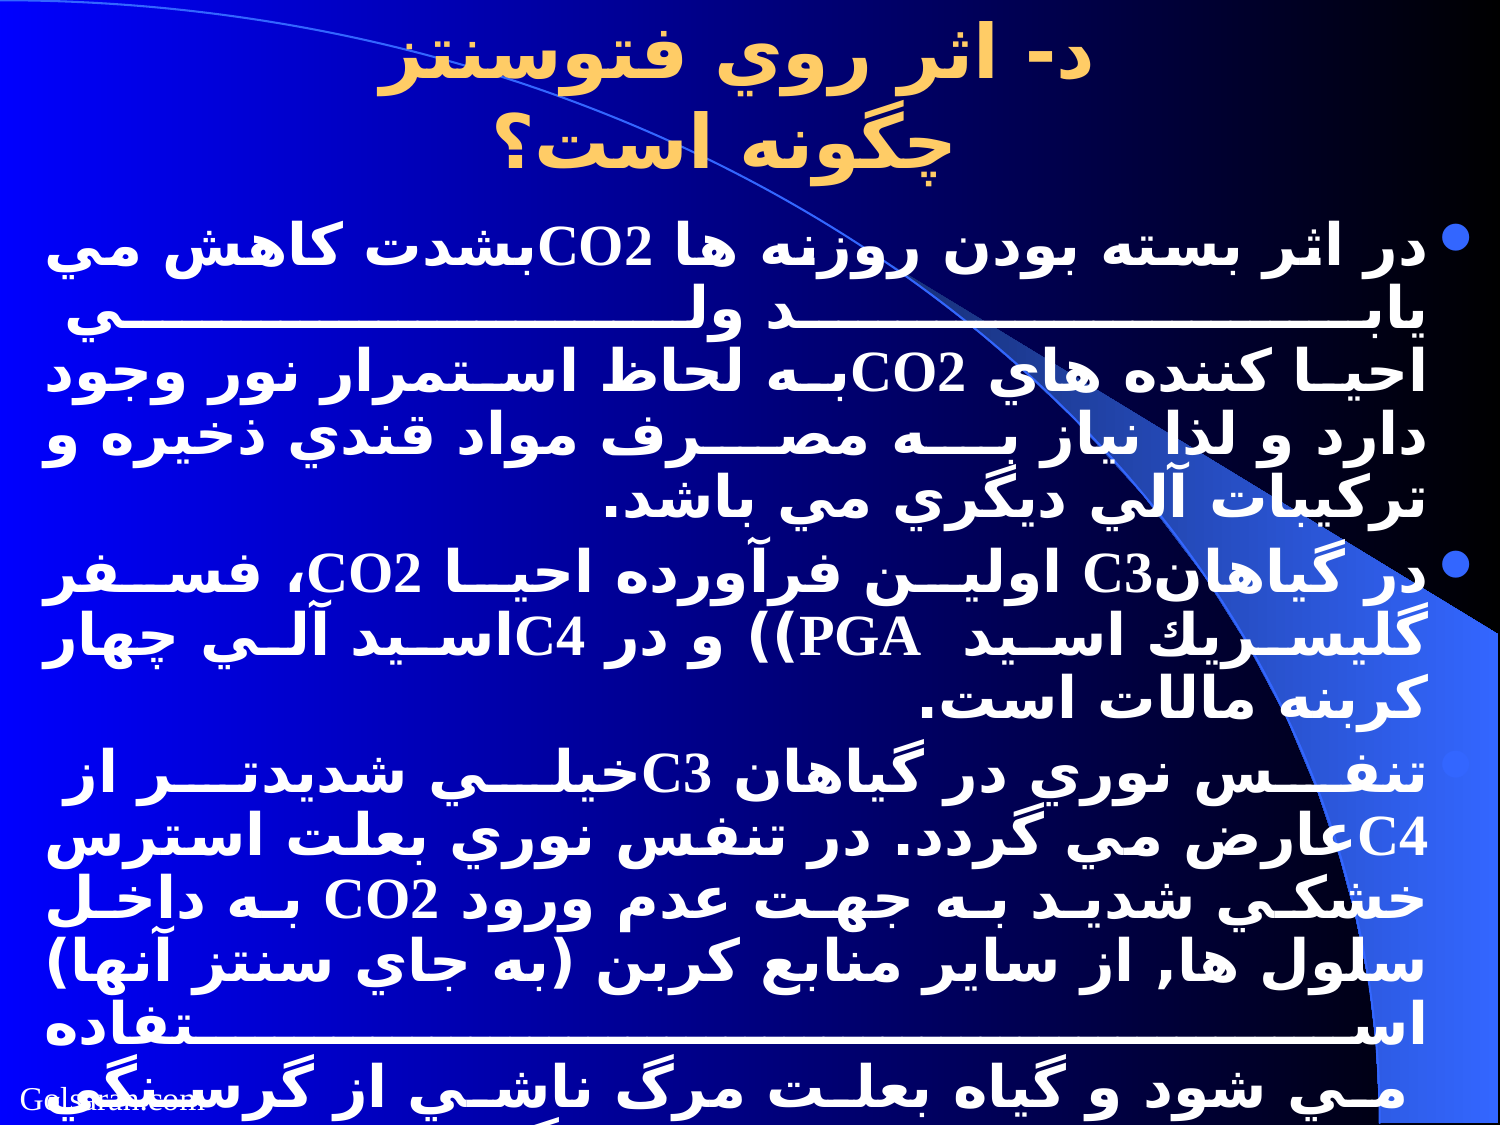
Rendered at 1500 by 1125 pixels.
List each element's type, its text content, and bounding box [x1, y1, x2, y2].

text_box Golsaran.com [4, 1069, 221, 1125]
list در اثر بسته بودن روزنه ها CO2بشدت كاهش مي يابد ولي احيا كننده هاي CO2به لحاظ استمرار نور وجود دارد و لذا نياز به مصرف مواد قندي ذخيره و تركيبات آلي ديگري مي باشد. در گياهانC3 اولين فرآورده احيا CO2، فسفر گليسريك اسيد PGA)) و در C4اسيد آلي چهار كربنه مالات است. تنفس نوري در گياهان C3خيلي شديدتر از C4عارض مي گردد. در تنفس نوري بعلت استرس خشكي شديد به جهت عدم ورود CO2 به داخل سلول ها, از ساير منابع كربن (به جاي سنتز آنها) استفاده مي شود و گياه بعلت مرگ ناشي از گرسنگي (Starvation) از بين مي رود. گياهان C4 تنفس نوري خفيف تري دارند ديرتر در برابر استرس شديد تسليم مي شوند. در C4 در تراكم بسيار كم اكسيژن از تنفس نوري جلوگيري ميشود. [29, 208, 1500, 1063]
title د- اثر روي فتوسنتز چگونه است؟ [100, 0, 1376, 188]
